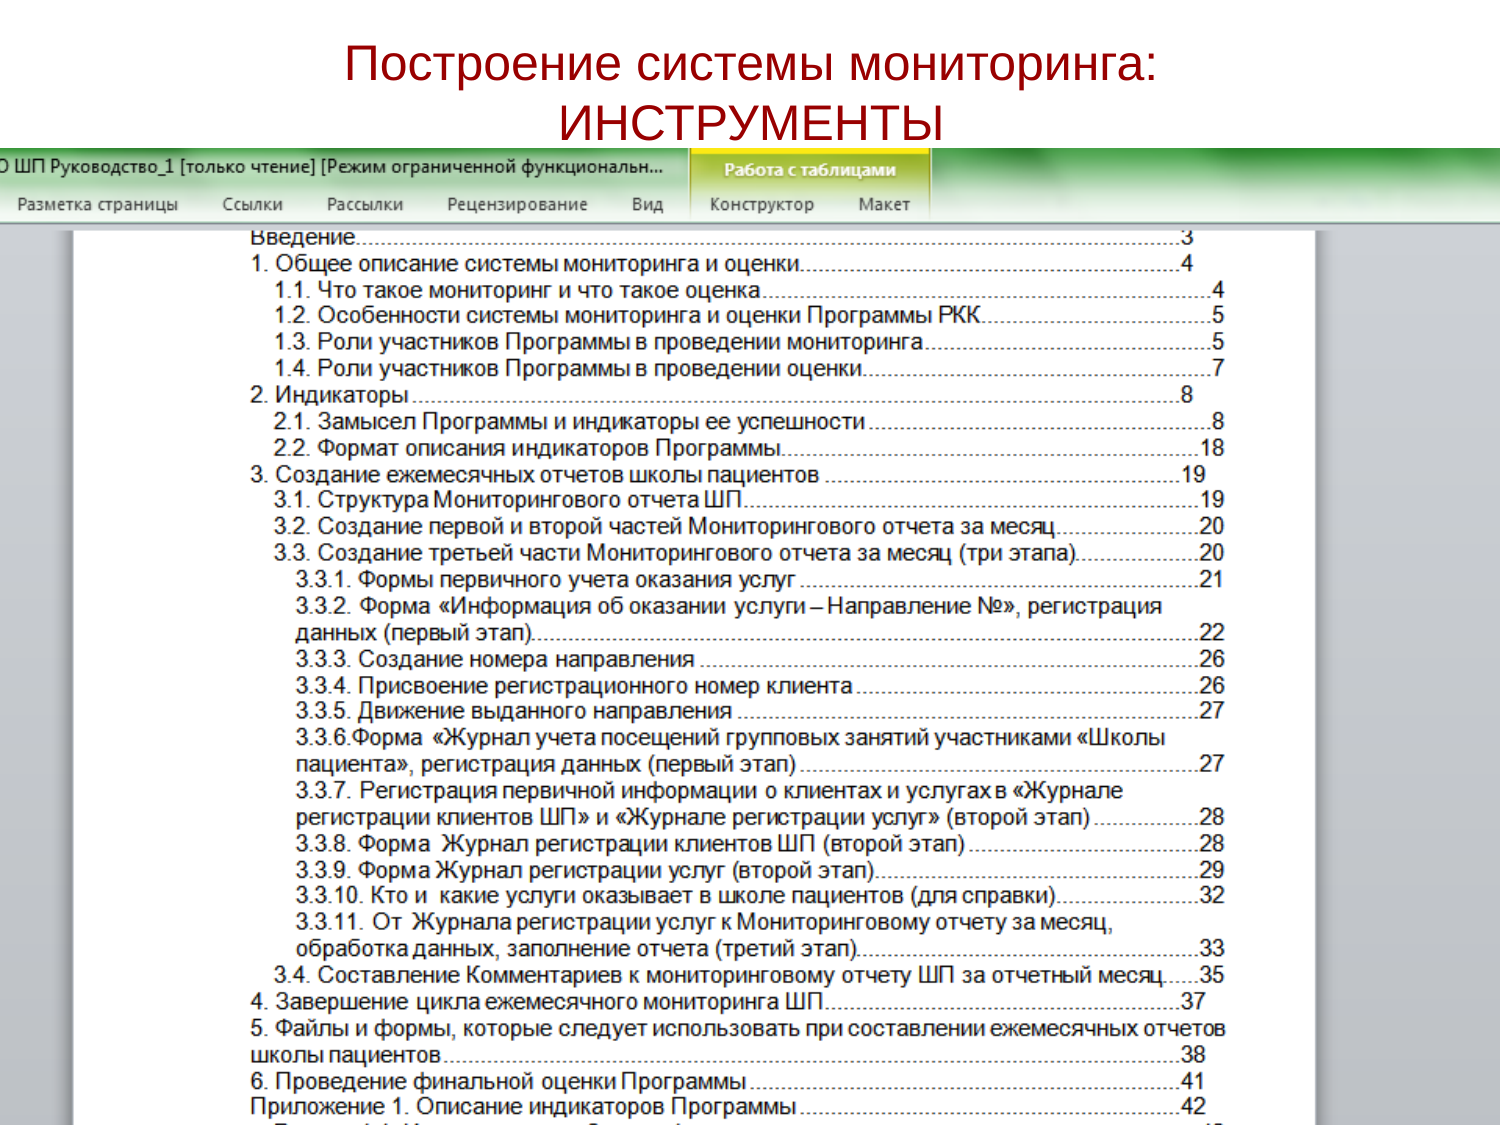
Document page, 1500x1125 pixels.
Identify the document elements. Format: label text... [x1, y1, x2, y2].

picture [0, 148, 1500, 1125]
title Построение системы мониторинга: ИНСТРУМЕНТЫ [76, 19, 1427, 147]
